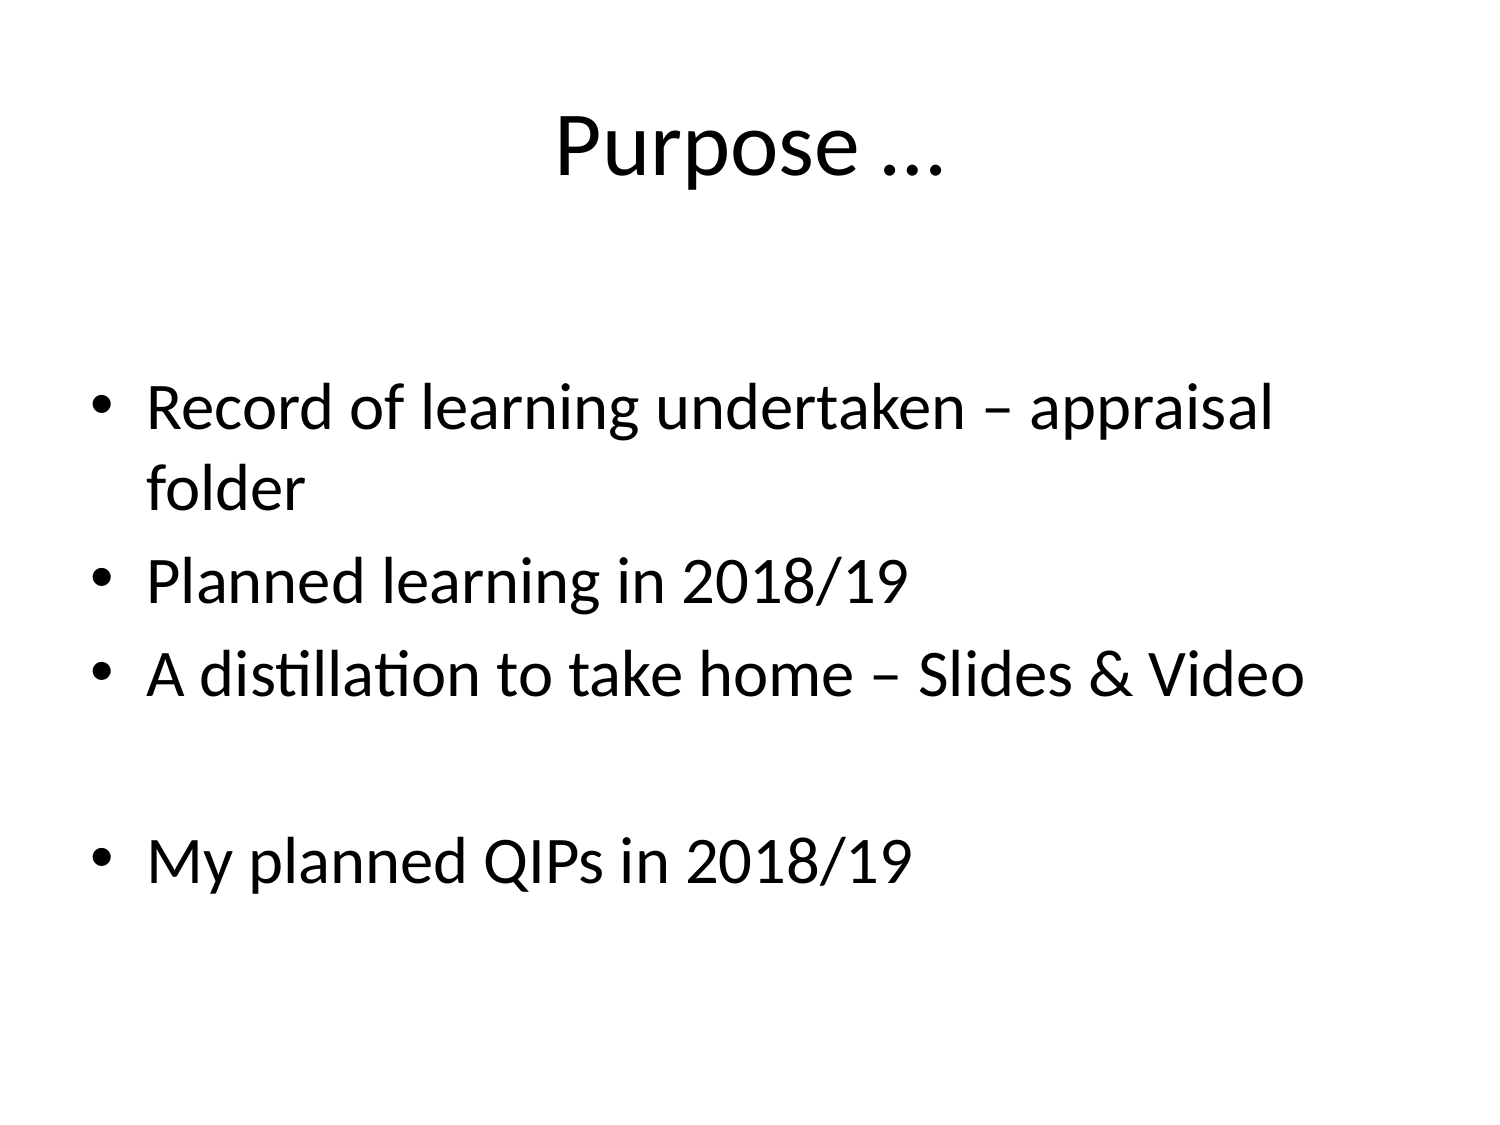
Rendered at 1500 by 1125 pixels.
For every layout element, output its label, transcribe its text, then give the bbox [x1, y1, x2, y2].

title Purpose … [75, 45, 1425, 233]
list Record of learning undertaken – appraisal folder Planned learning in 2018/19 A distillation to take home – Slides & Video My planned QIPs in 2018/19 [75, 262, 1425, 1005]
